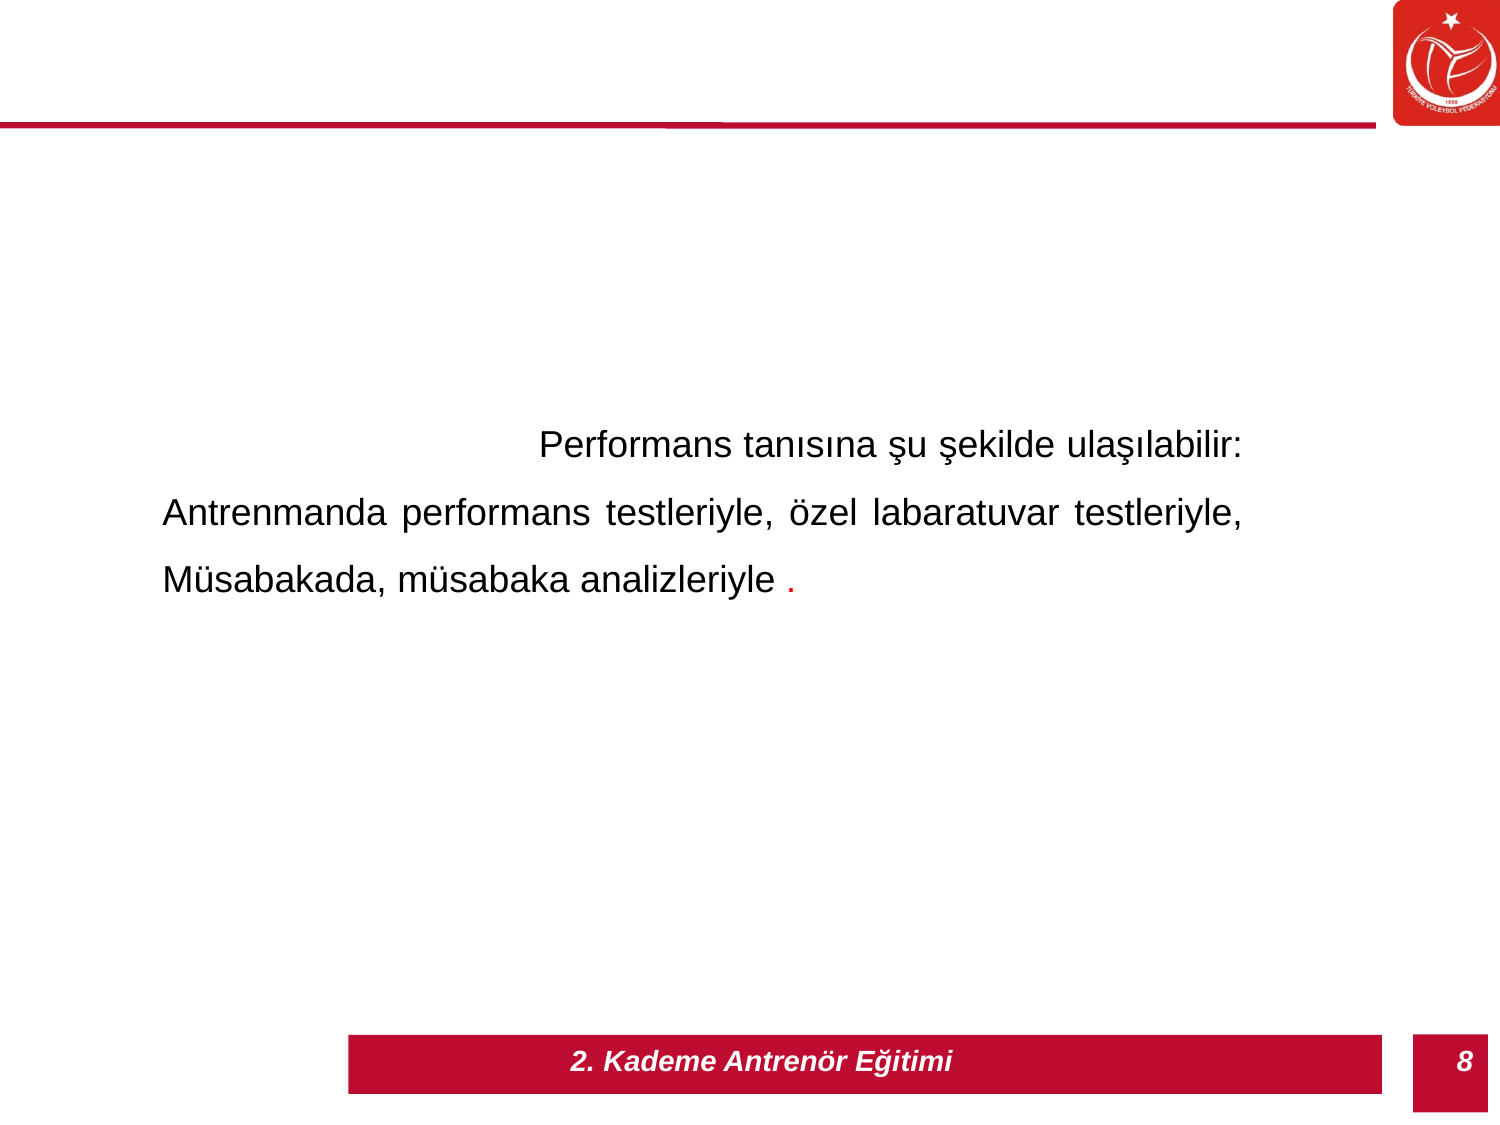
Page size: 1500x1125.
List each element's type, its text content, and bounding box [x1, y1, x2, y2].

picture [1393, 0, 1500, 126]
slide_number 8 [1412, 1034, 1489, 1113]
text_box Performans tanısına şu şekilde ulaşılabilir: Antrenmanda performans testleriyle, özel labaratuvar testleriyle, Müsabakada, müsabaka analizleriyle . [147, 390, 1258, 608]
